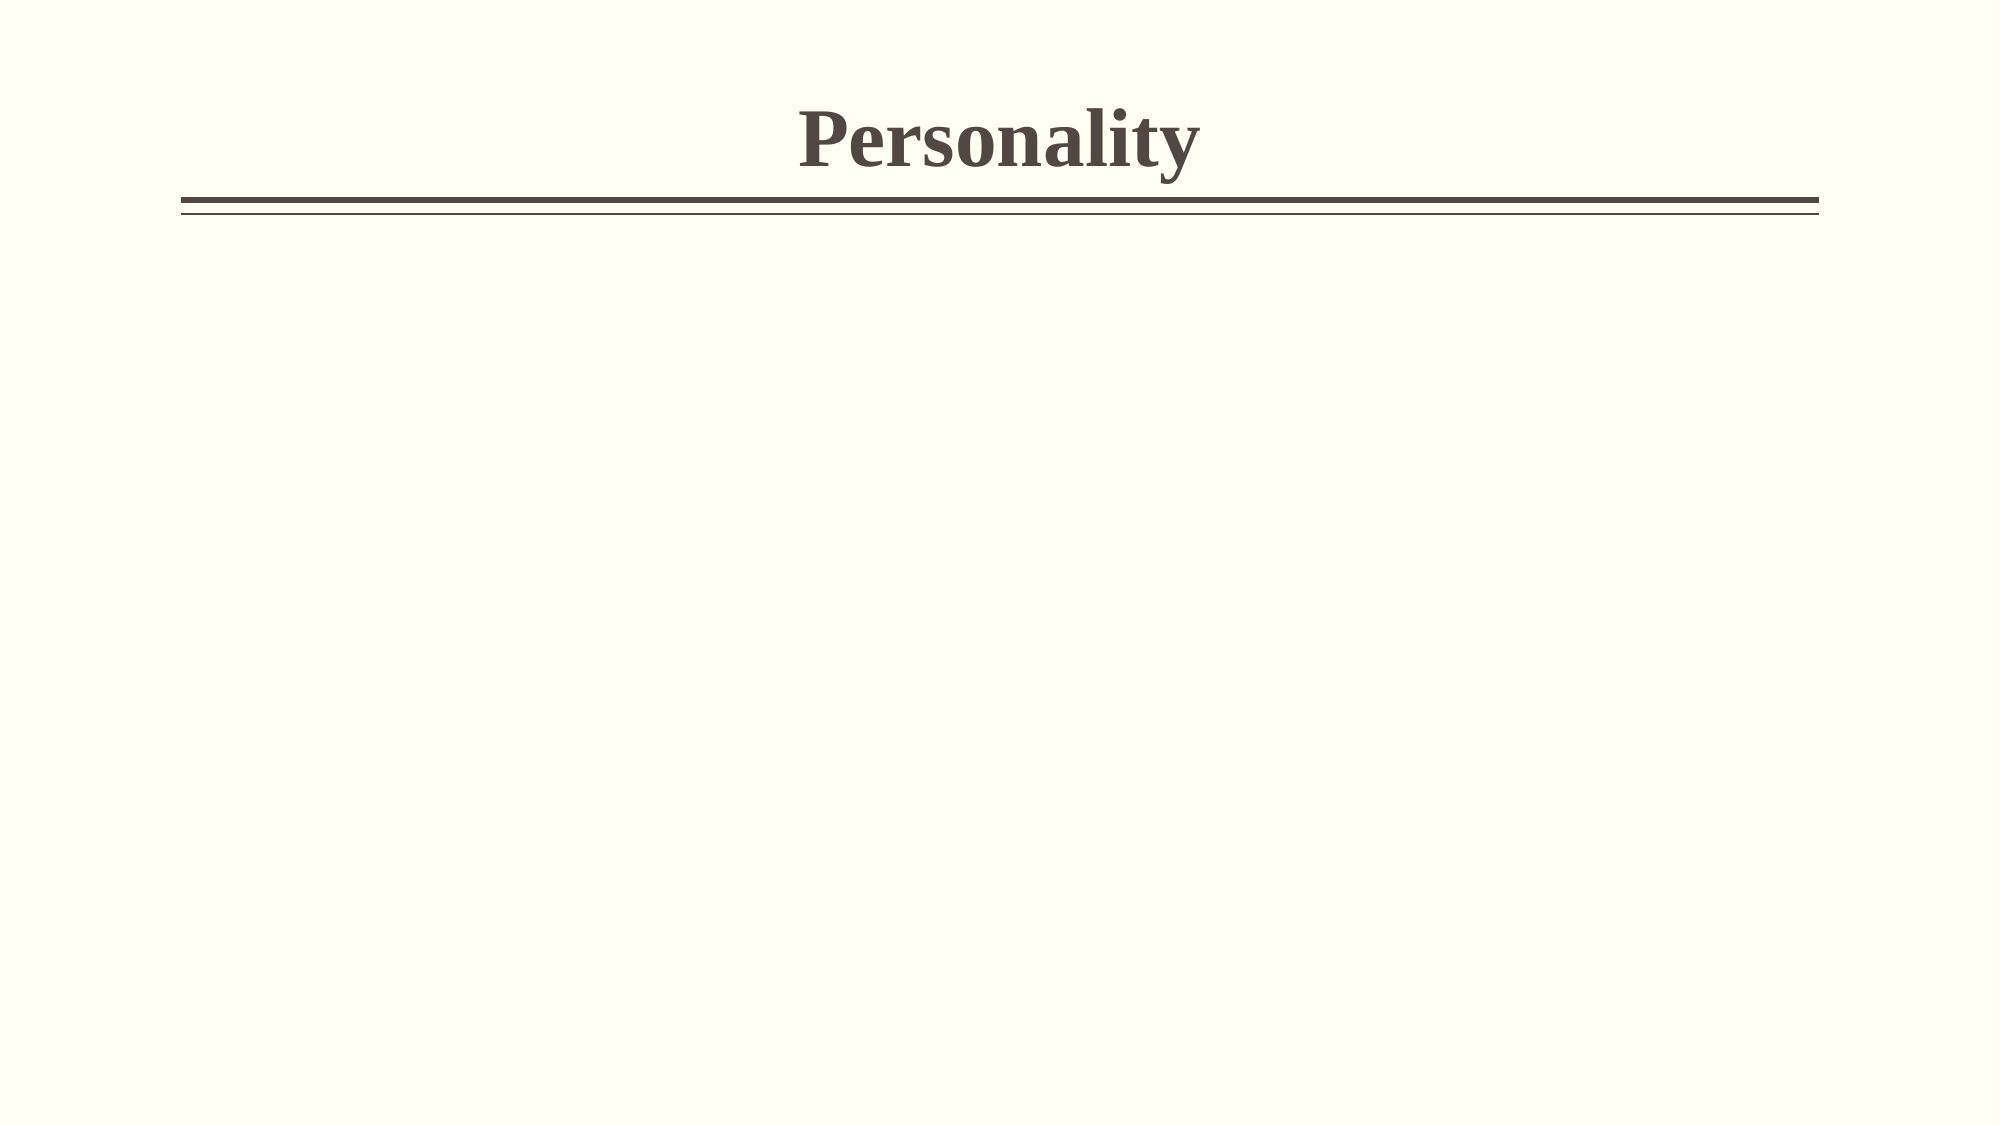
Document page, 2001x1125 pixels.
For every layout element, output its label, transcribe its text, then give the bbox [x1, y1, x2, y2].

title Personality [181, 12, 1819, 193]
